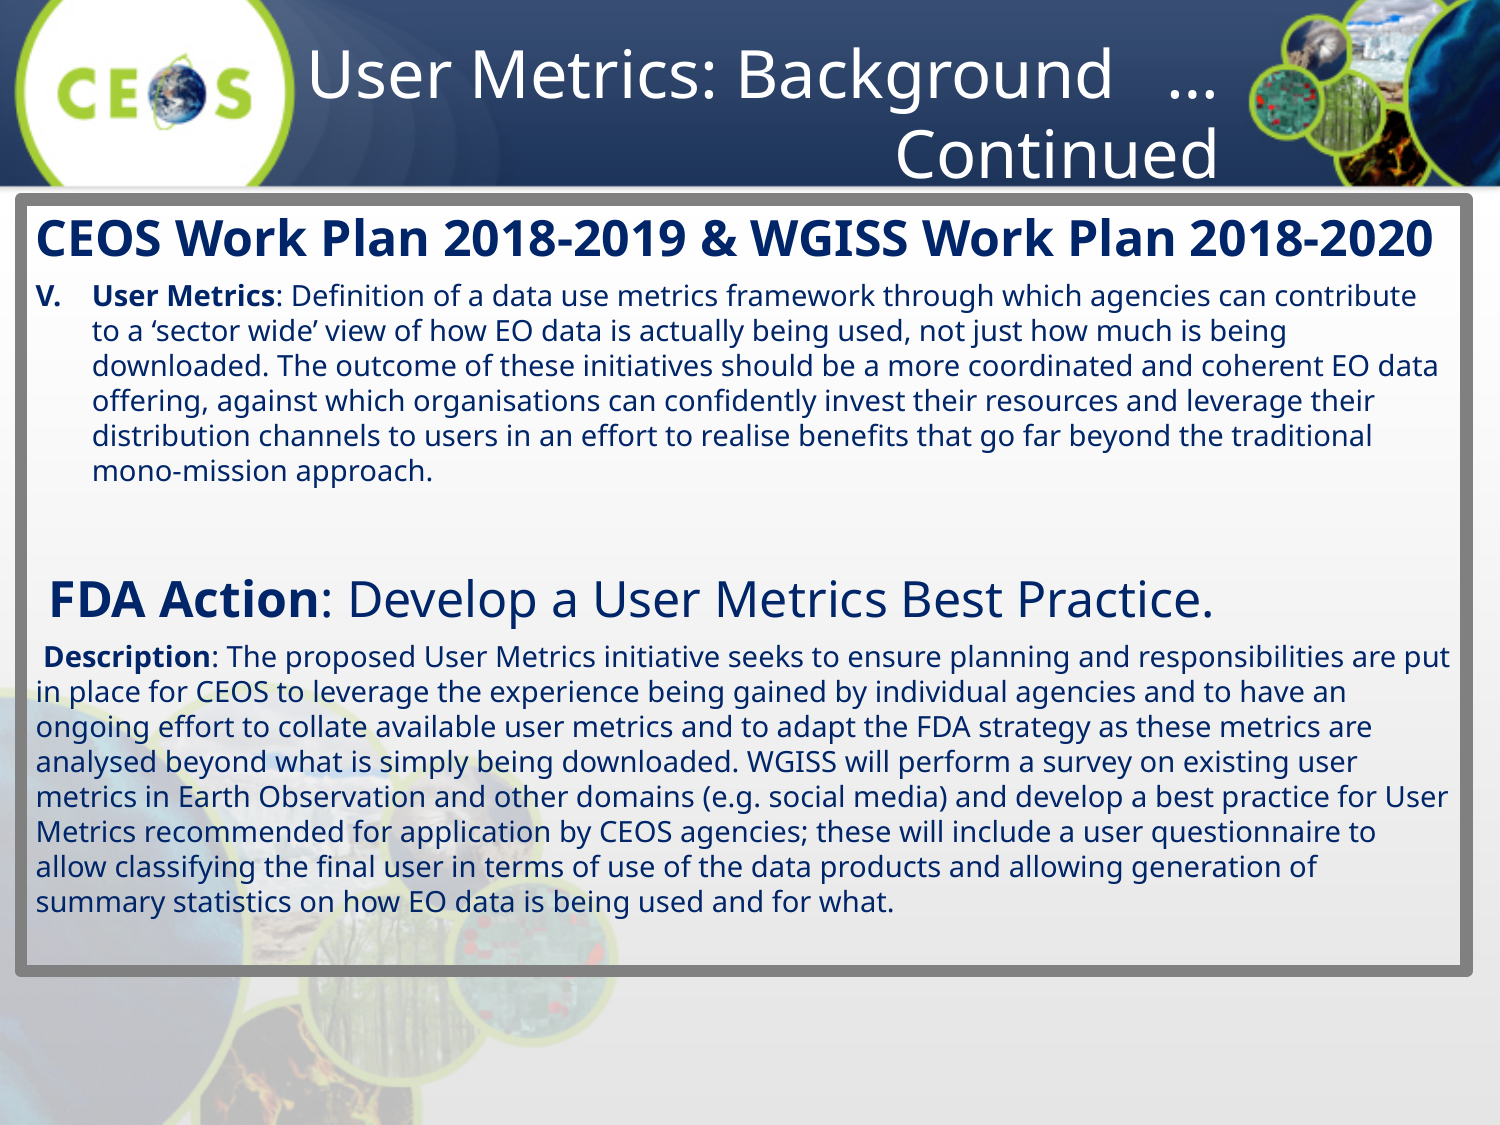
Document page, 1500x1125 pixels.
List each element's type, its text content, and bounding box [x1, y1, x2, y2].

picture [0, 0, 1500, 1125]
list CEOS Work Plan 2018-2019 & WGISS Work Plan 2018-2020 User Metrics: Definition of a data use metrics framework through which agencies can contribute to a ‘sector wide’ view of how EO data is actually being used, not just how much is being downloaded. The outcome of these initiatives should be a more coordinated and coherent EO data offering, against which organisations can confidently invest their resources and leverage their distribution channels to users in an effort to realise benefits that go far beyond the traditional mono-mission approach. FDA Action: Develop a User Metrics Best Practice. Description: The proposed User Metrics initiative seeks to ensure planning and responsibilities are put in place for CEOS to leverage the experience being gained by individual agencies and to have an ongoing effort to collate available user metrics and to adapt the FDA strategy as these metrics are analysed beyond what is simply being downloaded. WGISS will perform a survey on existing user metrics in Earth Observation and other domains (e.g. social media) and develop a best practice for User Metrics recommended for application by CEOS agencies; these will include a user questionnaire to allow classifying the final user in terms of use of the data products and allowing generation of summary statistics on how EO data is being used and for what. [20, 199, 1467, 971]
title User Metrics: Background … Continued [237, 24, 1236, 77]
